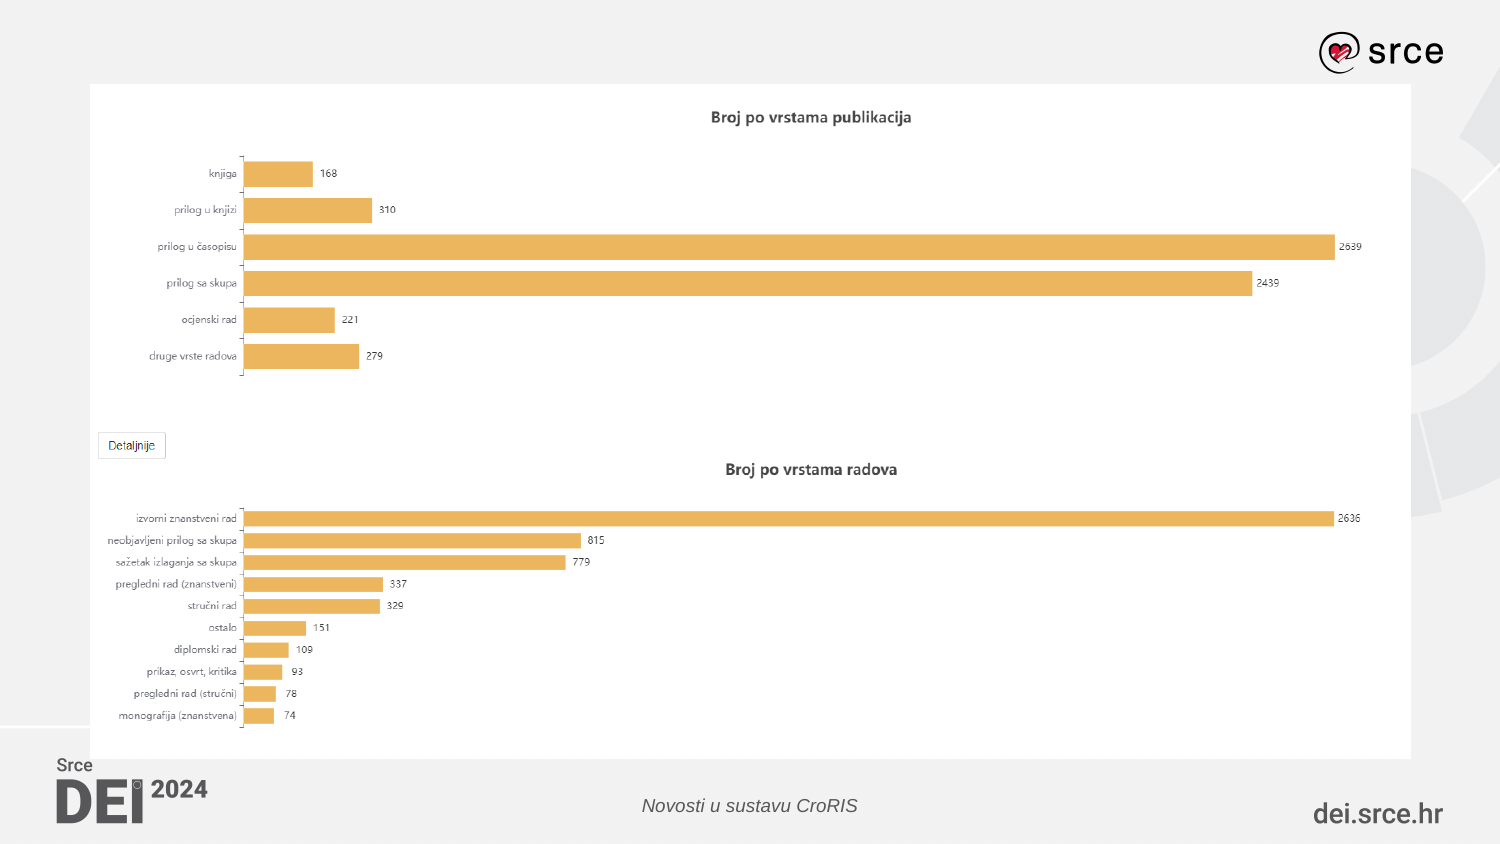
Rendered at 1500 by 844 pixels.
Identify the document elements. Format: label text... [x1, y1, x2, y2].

footer Novosti u sustavu CroRIS [338, 782, 1162, 828]
picture [90, 84, 1411, 759]
